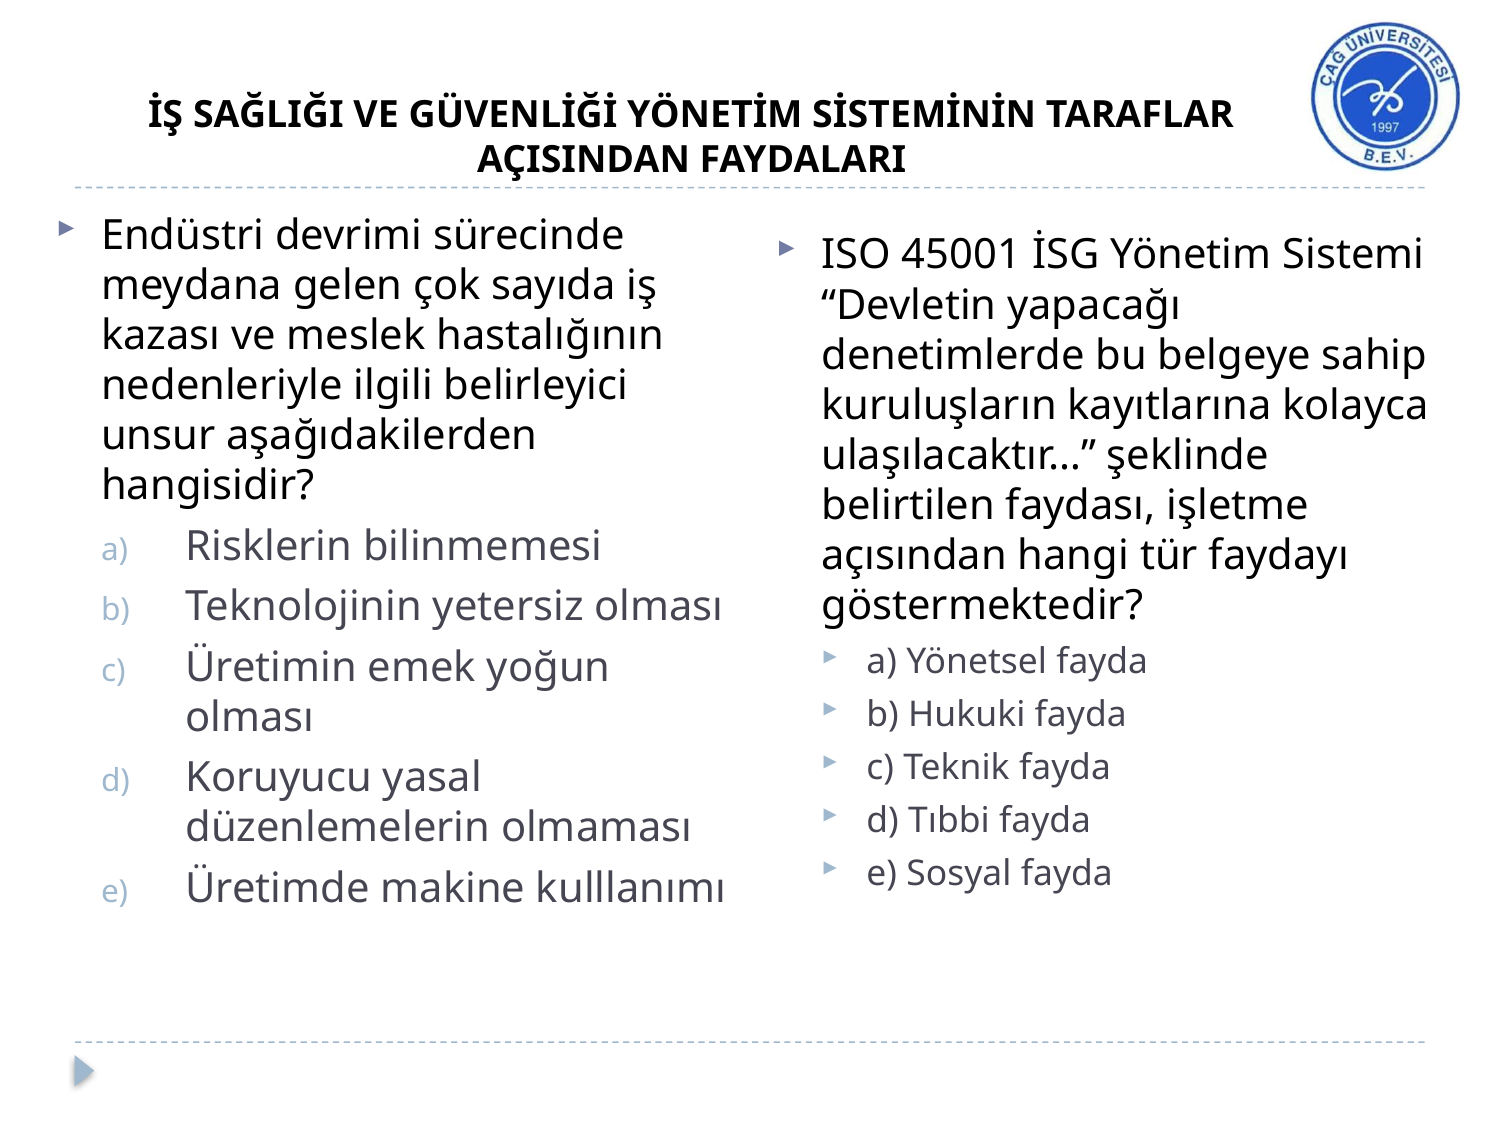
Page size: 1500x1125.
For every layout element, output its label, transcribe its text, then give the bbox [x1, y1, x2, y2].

list Endüstri devrimi sürecinde meydana gelen çok sayıda iş kazası ve meslek hastalığının nedenleriyle ilgili belirleyici unsur aşağıdakilerden hangisidir? Risklerin bilinmemesi Teknolojinin yetersiz olması Üretimin emek yoğun olması Koruyucu yasal düzenlemelerin olmaması Üretimde makine kulllanımı [41, 200, 750, 1010]
picture [1307, 18, 1464, 174]
text_box ISO 45001 İSG Yönetim Sistemi “Devletin yapacağı denetimlerde bu belgeye sahip kuruluşların kayıtlarına kolayca ulaşılacaktır…” şeklinde belirtilen faydası, işletme açısından hangi tür faydayı göstermektedir? a) Yönetsel fayda b) Hukuki fayda c) Teknik fayda d) Tıbbi fayda e) Sosyal fayda [761, 219, 1464, 905]
title İŞ SAĞLIĞI VE GÜVENLİĞİ YÖNETİM SİSTEMİNİN TARAFLAR AÇISINDAN FAYDALARI [75, 24, 1309, 188]
